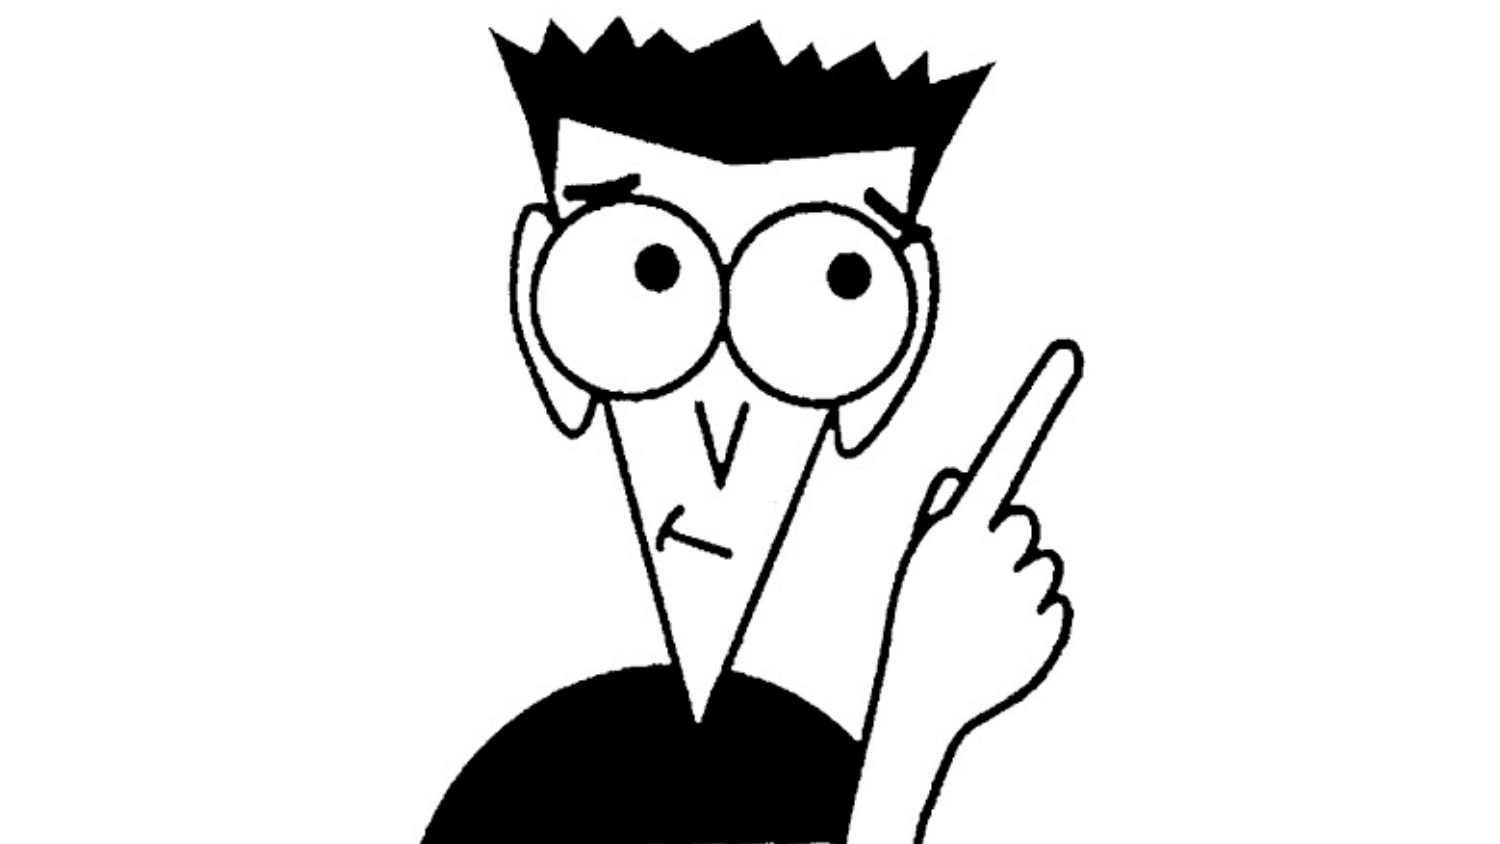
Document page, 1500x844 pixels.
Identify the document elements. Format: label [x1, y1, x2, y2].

picture [365, 0, 1134, 844]
